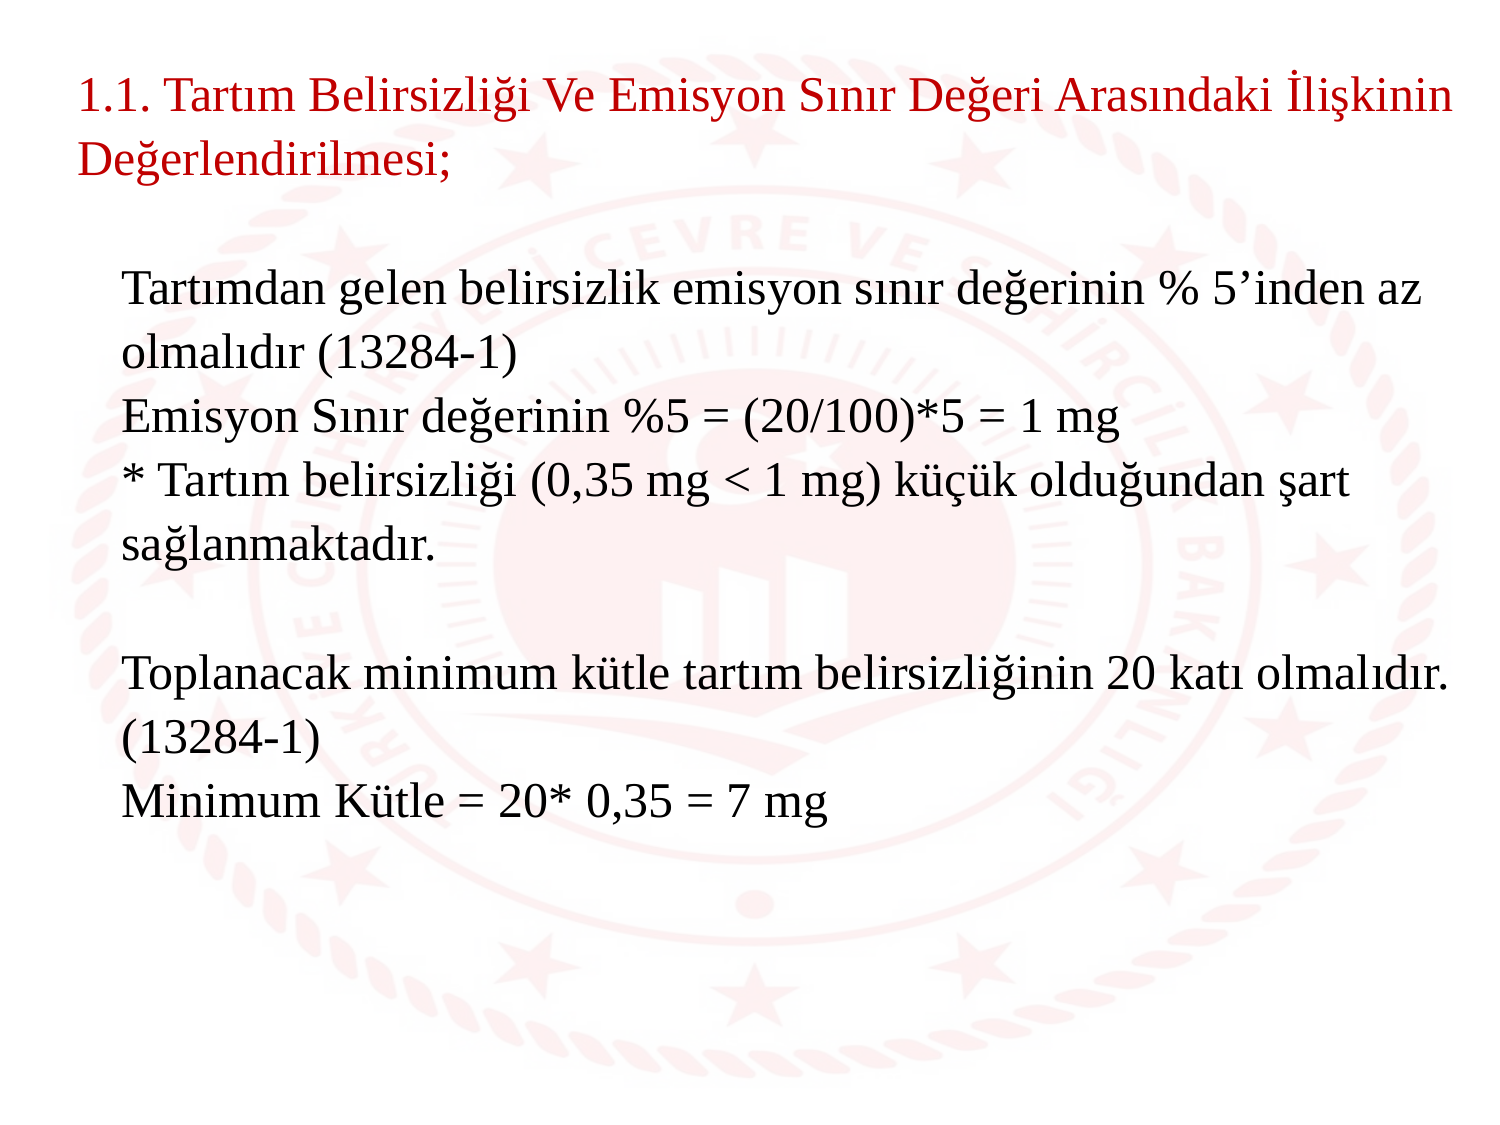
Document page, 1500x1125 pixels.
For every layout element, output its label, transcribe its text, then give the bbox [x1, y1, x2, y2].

text_box 1.1. Tartım Belirsizliği Ve Emisyon Sınır Değeri Arasındaki İlişkinin Değerlendirilmesi; Tartımdan gelen belirsizlik emisyon sınır değerinin % 5’inden az olmalıdır (13284-1) Emisyon Sınır değerinin %5 = (20/100)*5 = 1 mg * Tartım belirsizliği (0,35 mg < 1 mg) küçük olduğundan şart sağlanmaktadır. Toplanacak minimum kütle tartım belirsizliğinin 20 katı olmalıdır.(13284-1) Minimum Kütle = 20* 0,35 = 7 mg [62, 49, 1475, 835]
